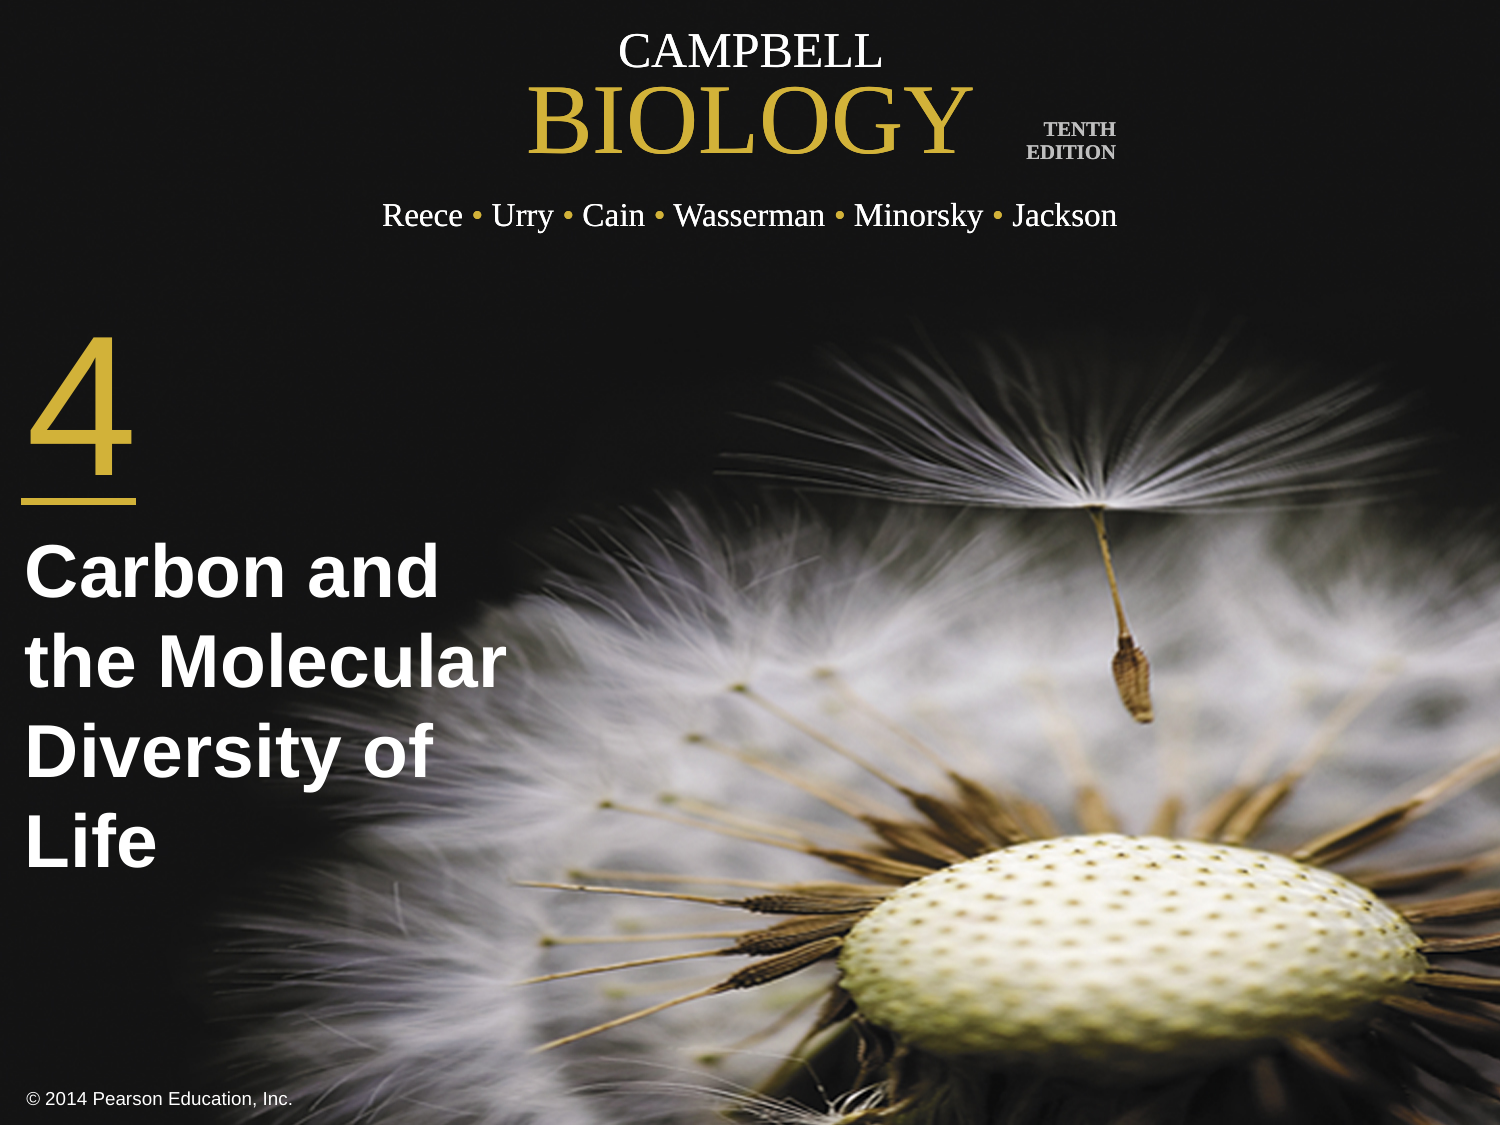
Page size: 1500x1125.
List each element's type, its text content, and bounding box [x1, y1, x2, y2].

picture [0, 0, 1500, 1125]
subtitle Carbon and the Molecular Diversity of Life [0, 498, 568, 907]
text_box 4 [11, 267, 332, 498]
